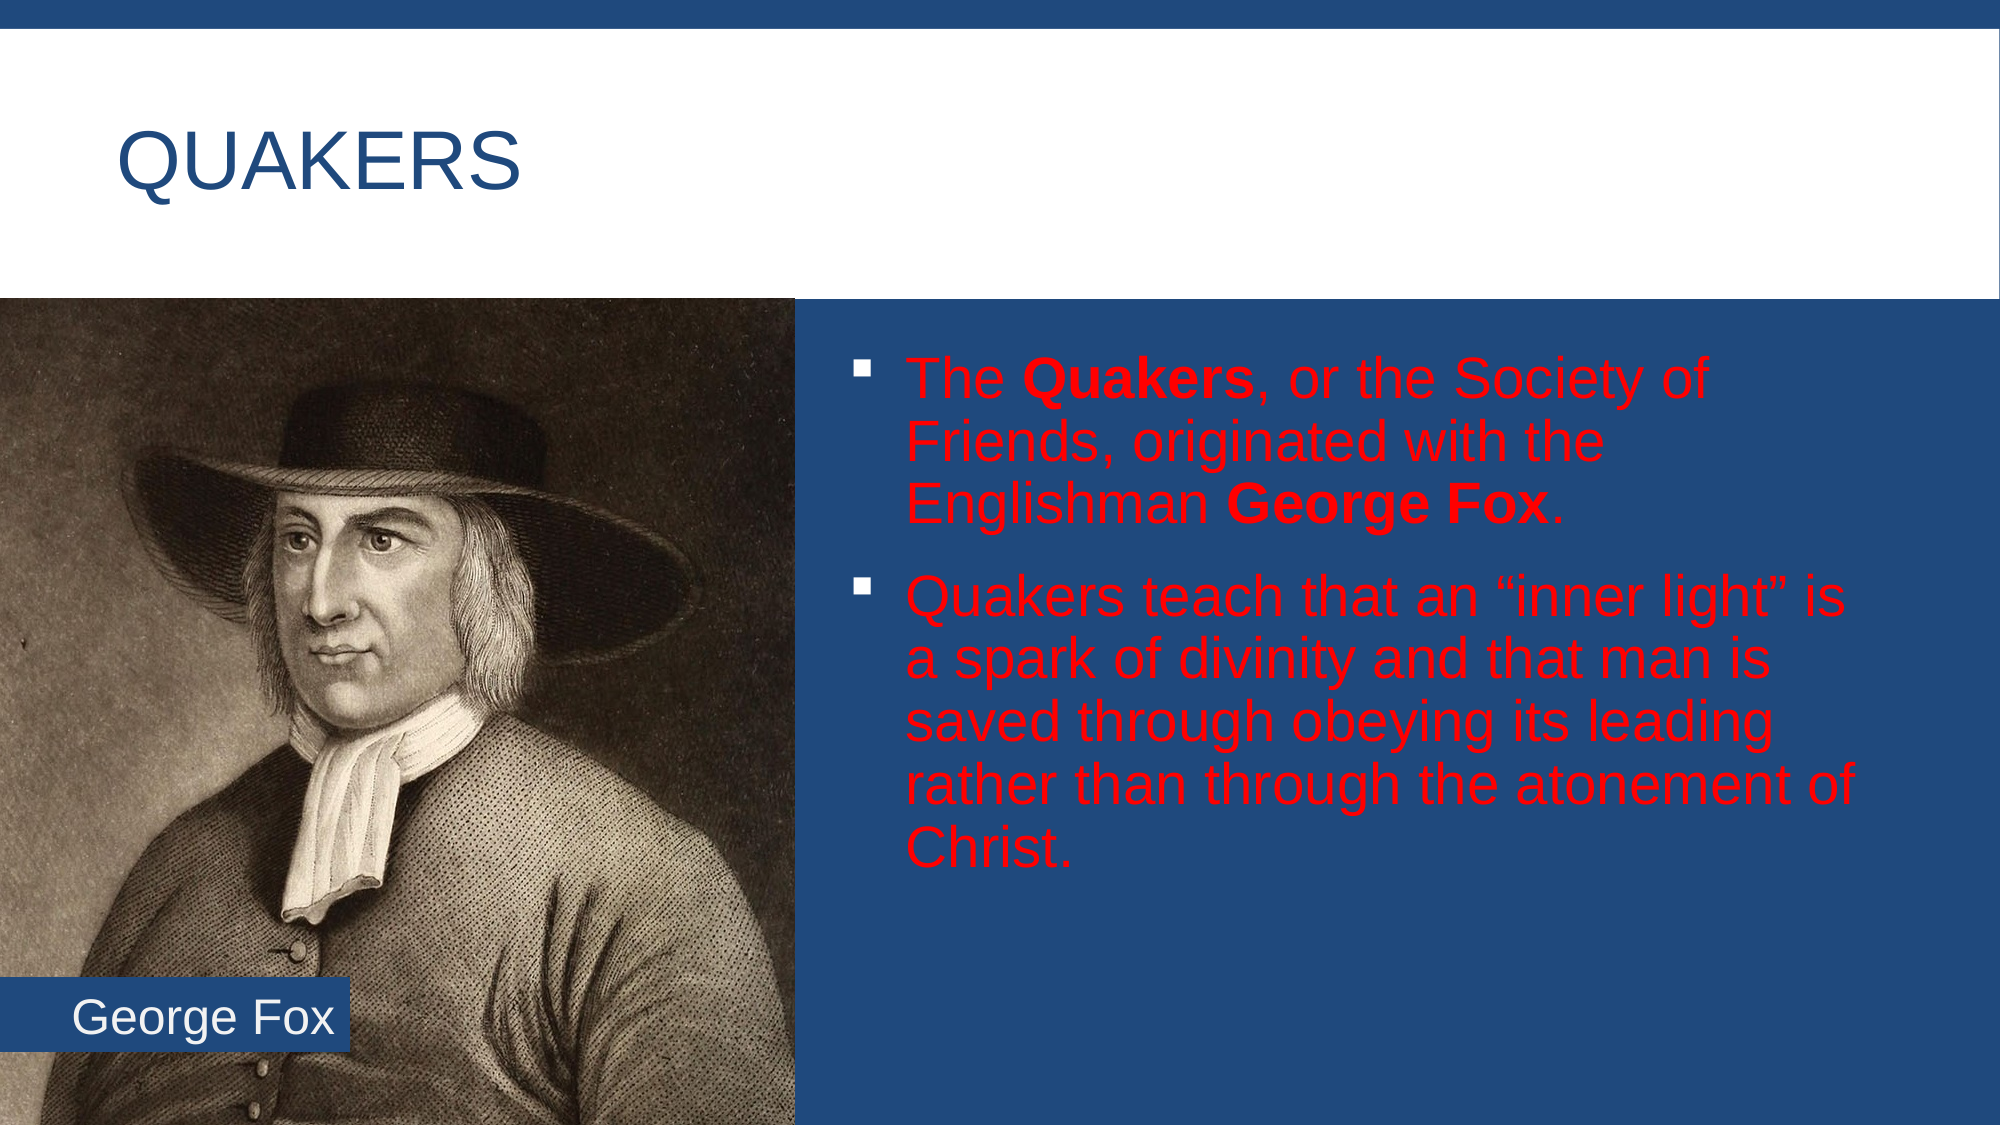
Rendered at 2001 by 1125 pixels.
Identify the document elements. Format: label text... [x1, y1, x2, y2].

picture [0, 298, 795, 1125]
list The Quakers, or the Society of Friends, originated with the Englishman George Fox. Quakers teach that an “inner light” is a spark of divinity and that man is saved through obeying its leading rather than through the atonement of Christ. [834, 340, 1899, 1079]
title Quakers [101, 46, 1899, 283]
